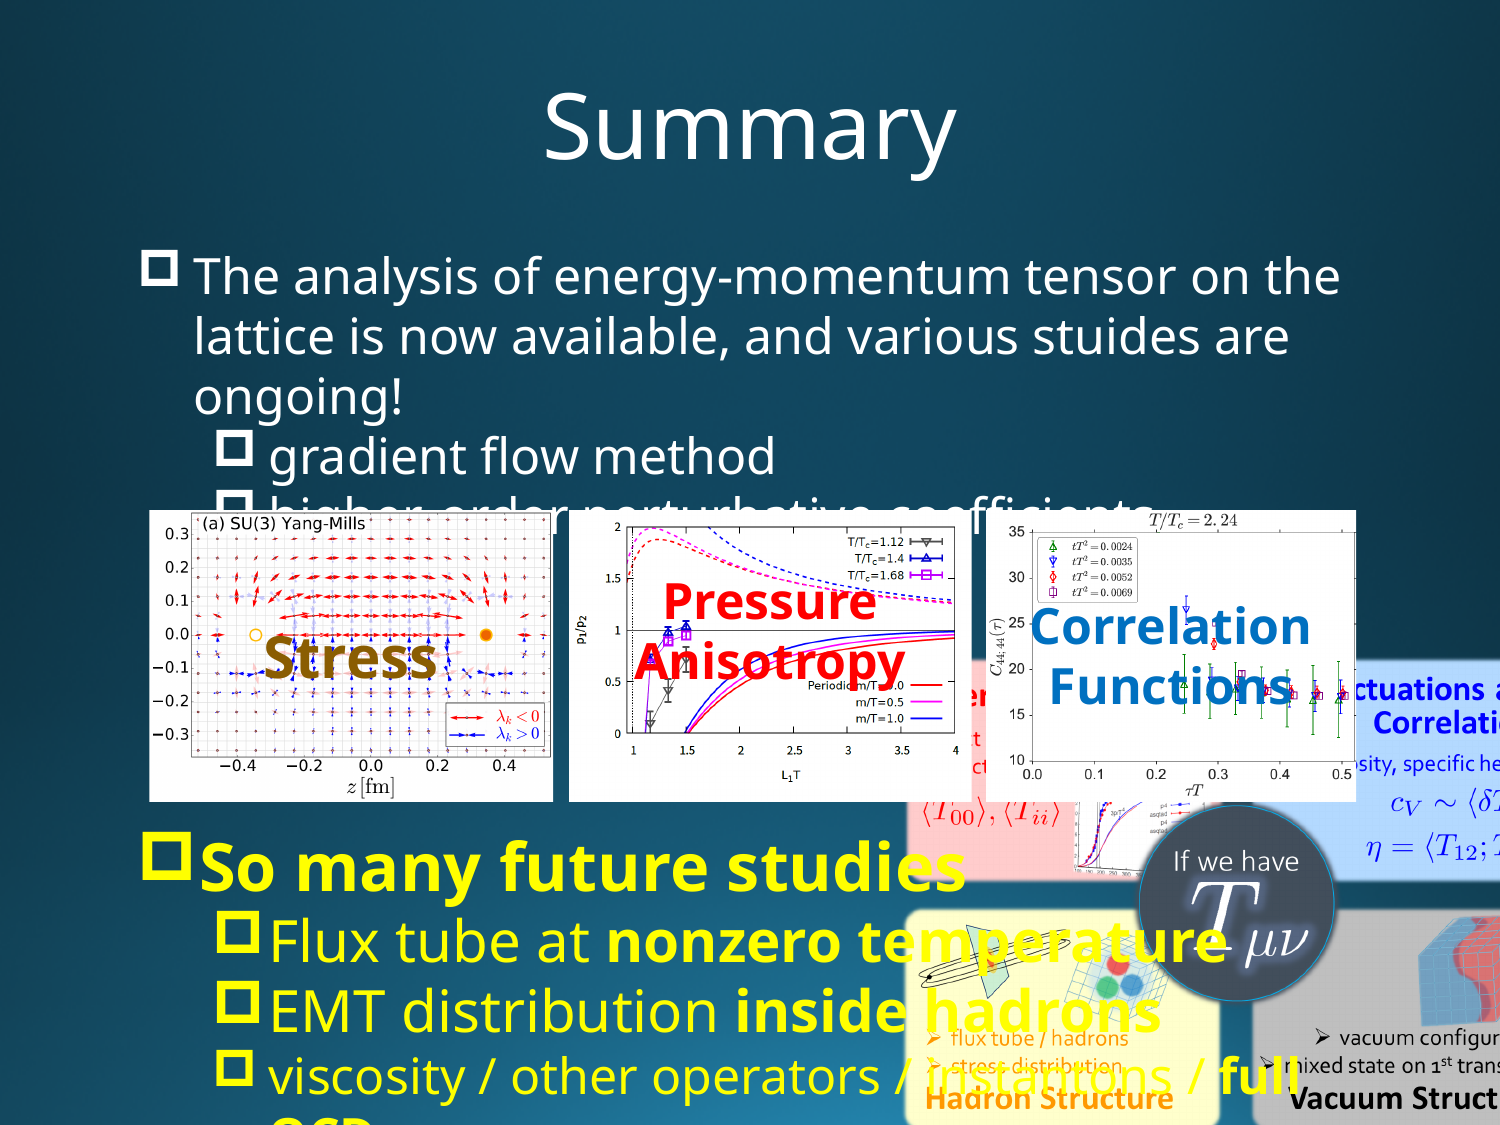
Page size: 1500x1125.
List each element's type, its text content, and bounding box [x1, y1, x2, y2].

text_box The analysis of energy-momentum tensor on the lattice is now available, and various stuides are ongoing! gradient flow method higher-order perturbative coefficients [122, 236, 1397, 552]
picture [0, 0, 1500, 1125]
text_box So many future studies Flux tube at nonzero temperature EMT distribution inside hadrons viscosity / other operators / instantons / full QCD [122, 816, 900, 1125]
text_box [986, 509, 1357, 802]
title Summary [103, 21, 1397, 240]
